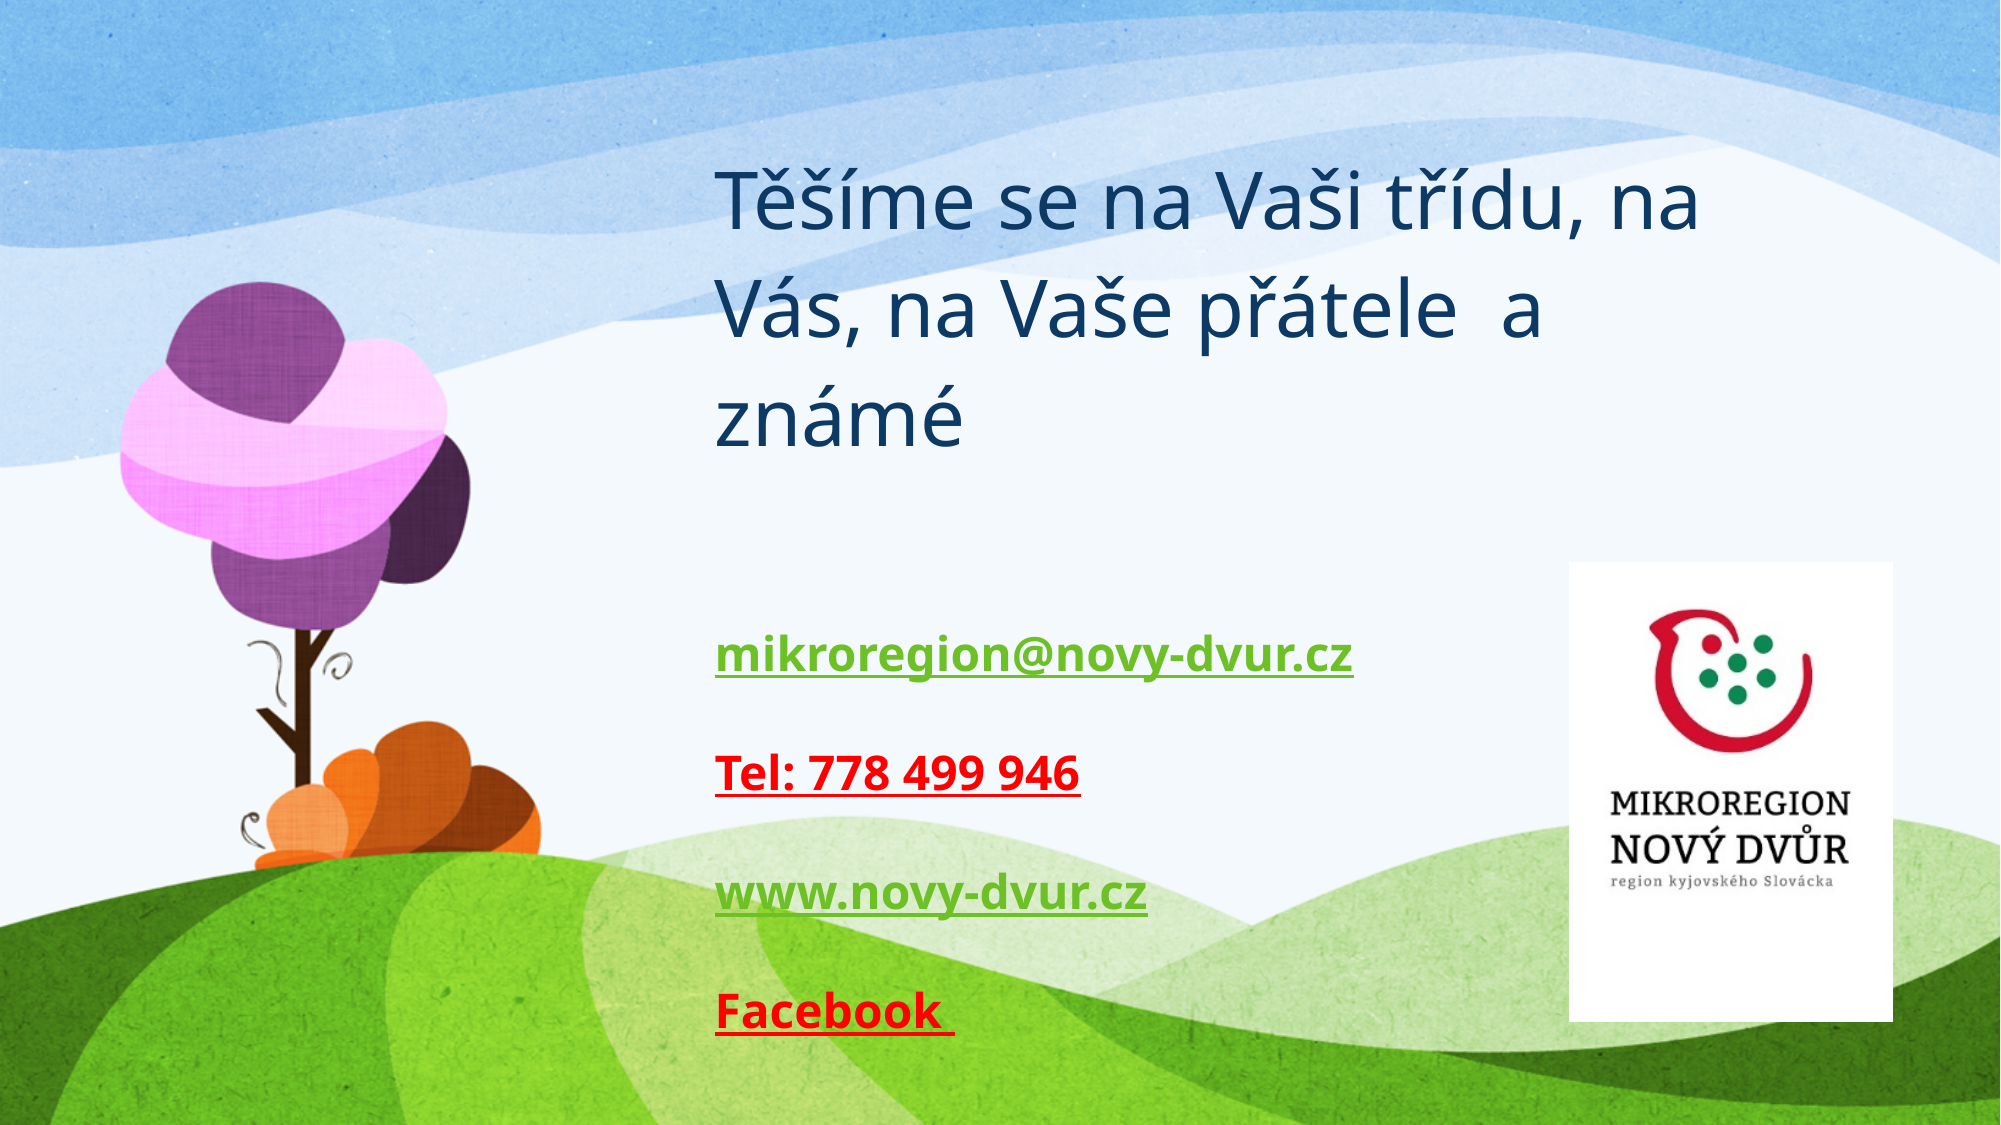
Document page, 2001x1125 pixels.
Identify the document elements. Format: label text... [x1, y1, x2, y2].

list mikroregion@novy-dvur.cz Tel: 778 499 946 www.novy-dvur.cz Facebook [699, 612, 1825, 1053]
title Těšíme se na Vaši třídu, na Vás, na Vaše přátele a známé [699, 134, 1825, 477]
picture [0, 0, 2001, 1125]
